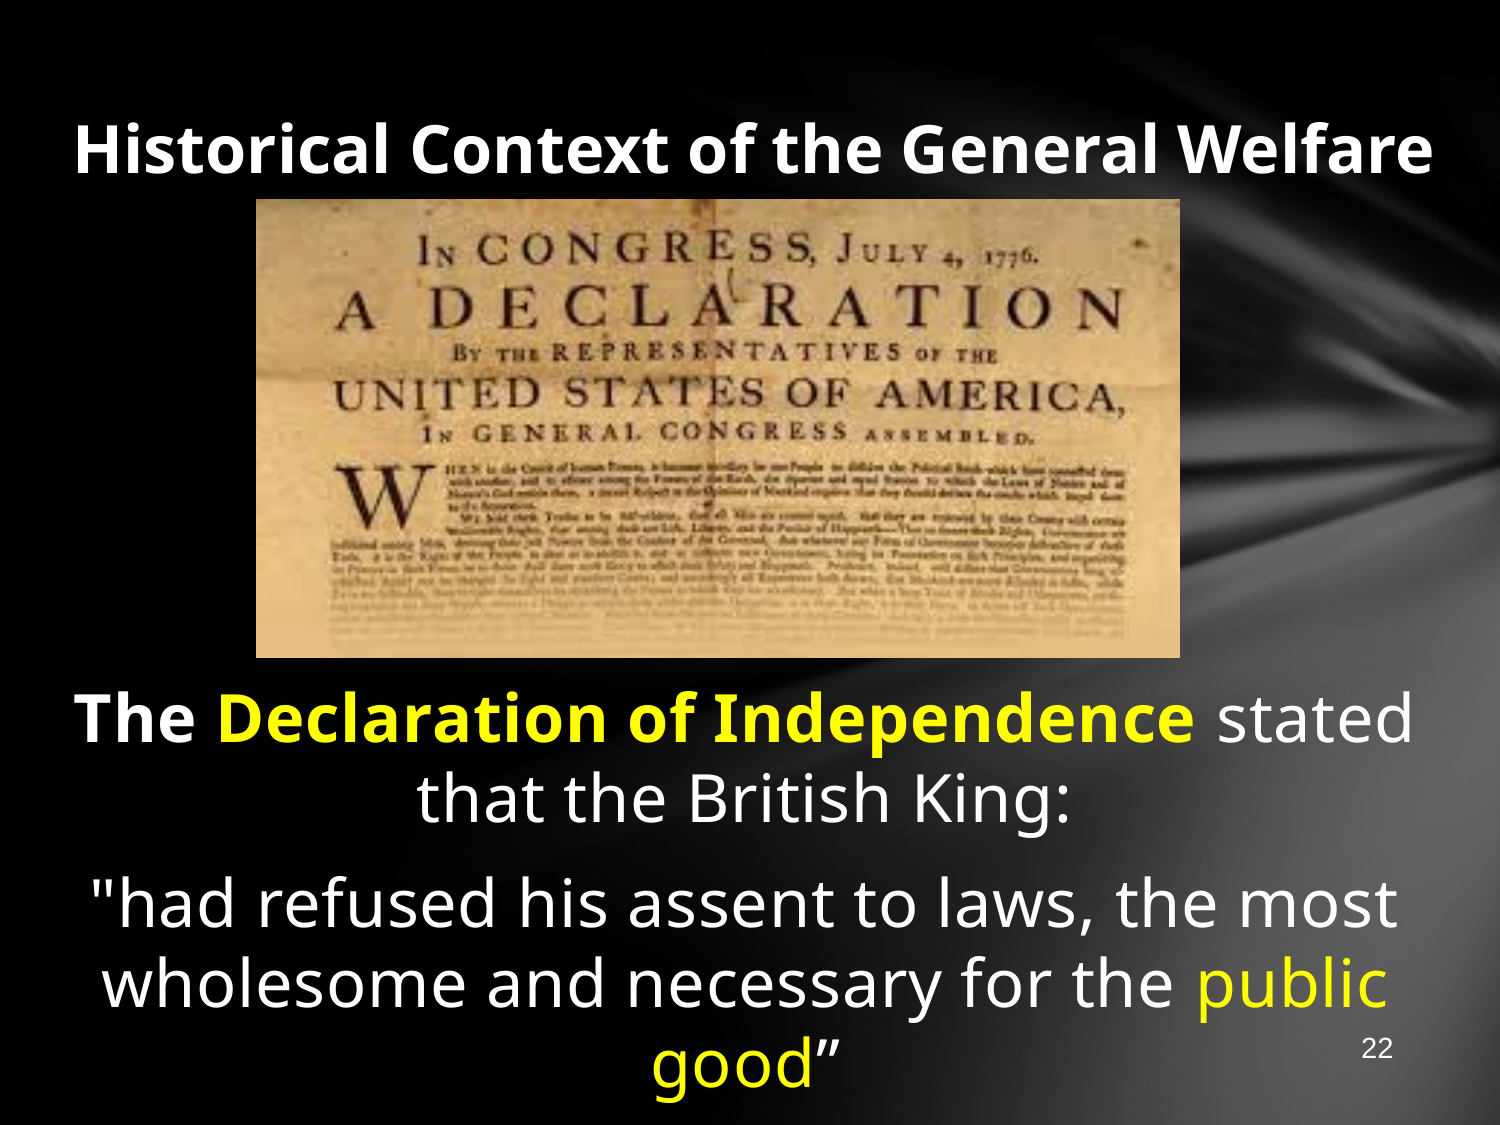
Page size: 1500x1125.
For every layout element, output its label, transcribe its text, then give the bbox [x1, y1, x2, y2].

picture [255, 199, 1180, 658]
text_box 22 [1346, 1022, 1474, 1072]
list The Declaration of Independence stated that the British King: "had refused his assent to laws, the most wholesome and necessary for the public good” [44, 668, 1446, 1115]
title Historical Context of the General Welfare [57, 19, 1467, 195]
